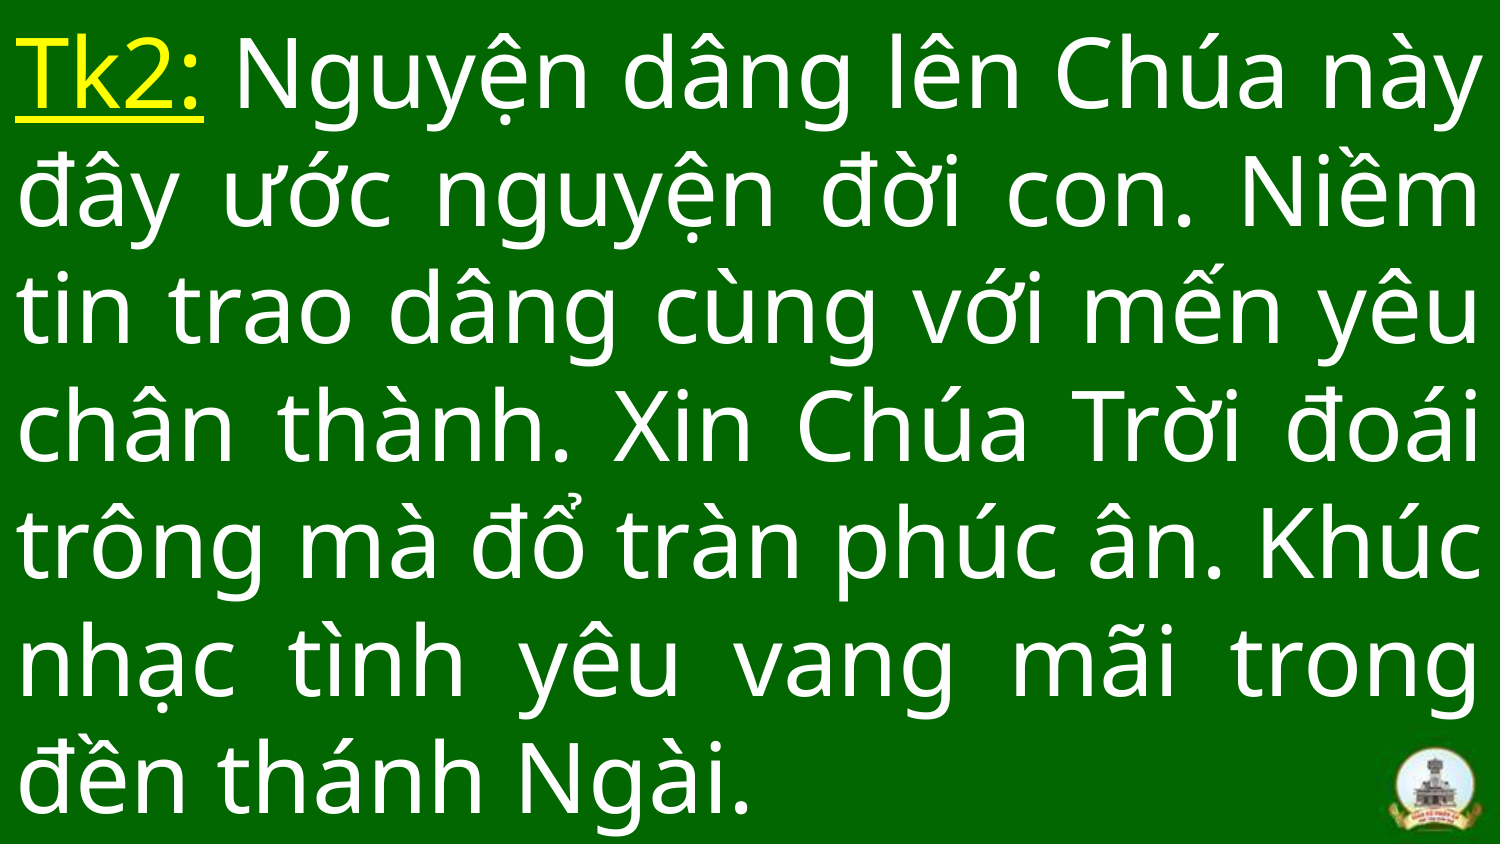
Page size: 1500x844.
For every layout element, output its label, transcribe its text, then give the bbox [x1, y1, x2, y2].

title Tk2: Nguyện dâng lên Chúa này đây ước nguyện đời con. Niềm tin trao dâng cùng với mến yêu chân thành. Xin Chúa Trời đoái trông mà đổ tràn phúc ân. Khúc nhạc tình yêu vang mãi trong đền thánh Ngài. [0, 0, 1500, 844]
